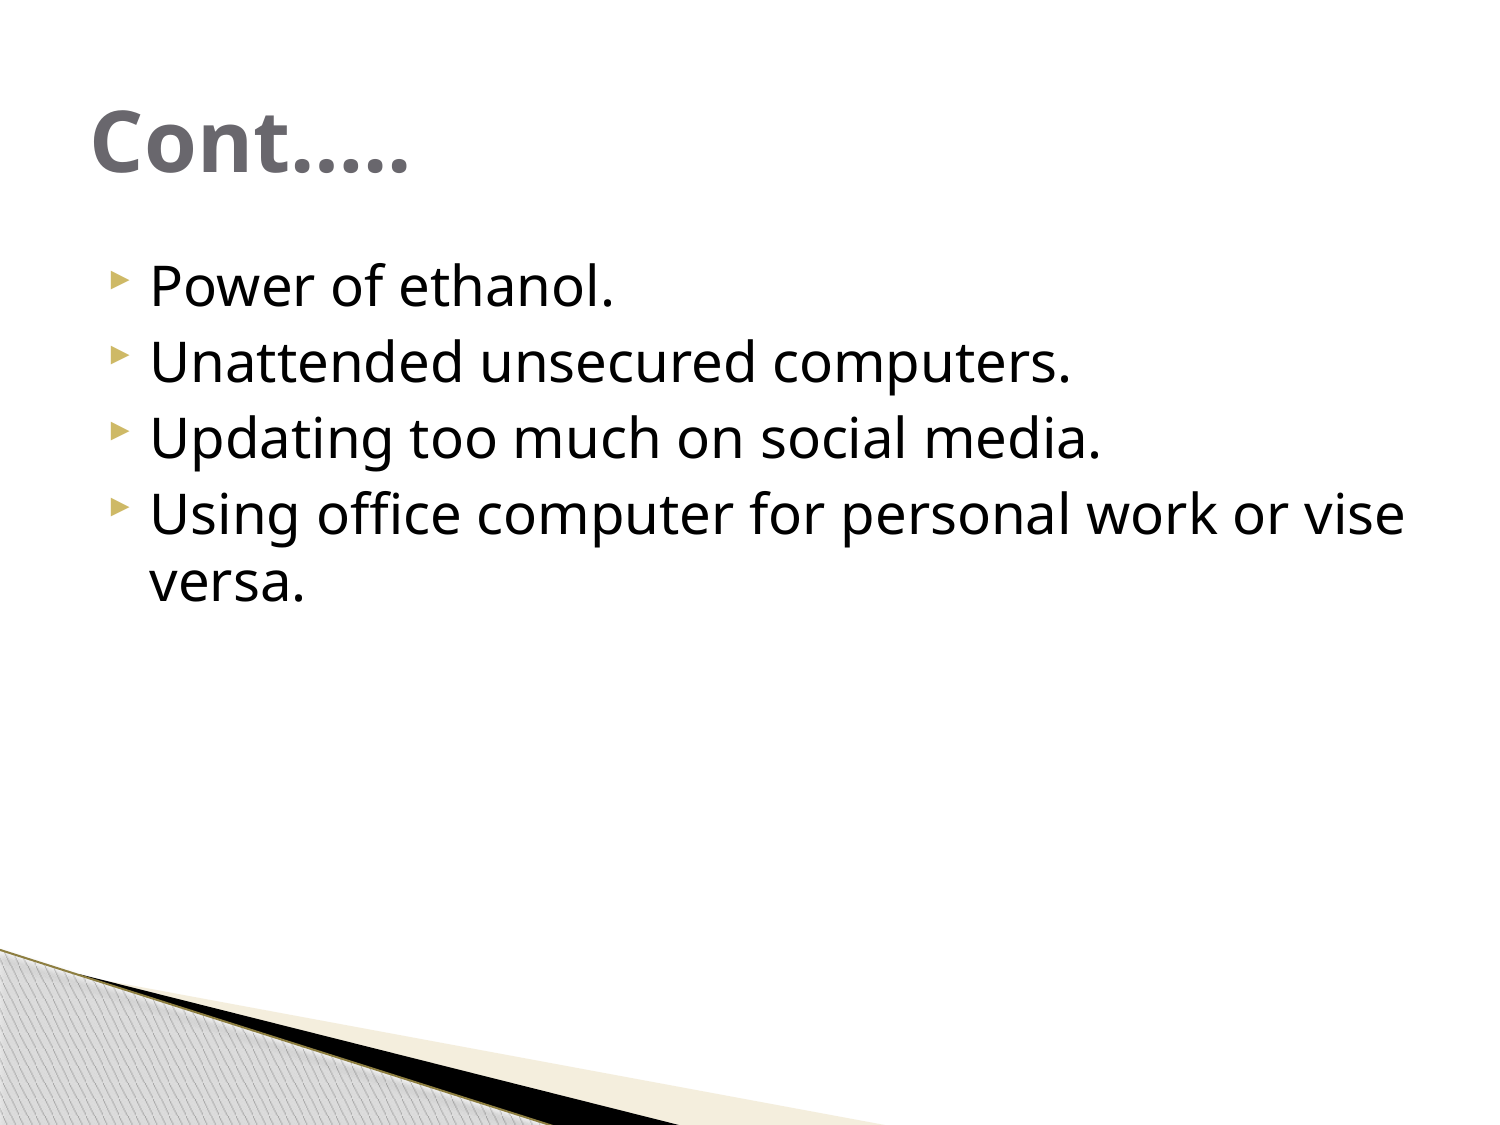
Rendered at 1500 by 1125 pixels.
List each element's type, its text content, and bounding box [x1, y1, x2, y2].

title Cont….. [75, 45, 1425, 233]
list Power of ethanol. Unattended unsecured computers. Updating too much on social media. Using office computer for personal work or vise versa. [75, 243, 1425, 986]
